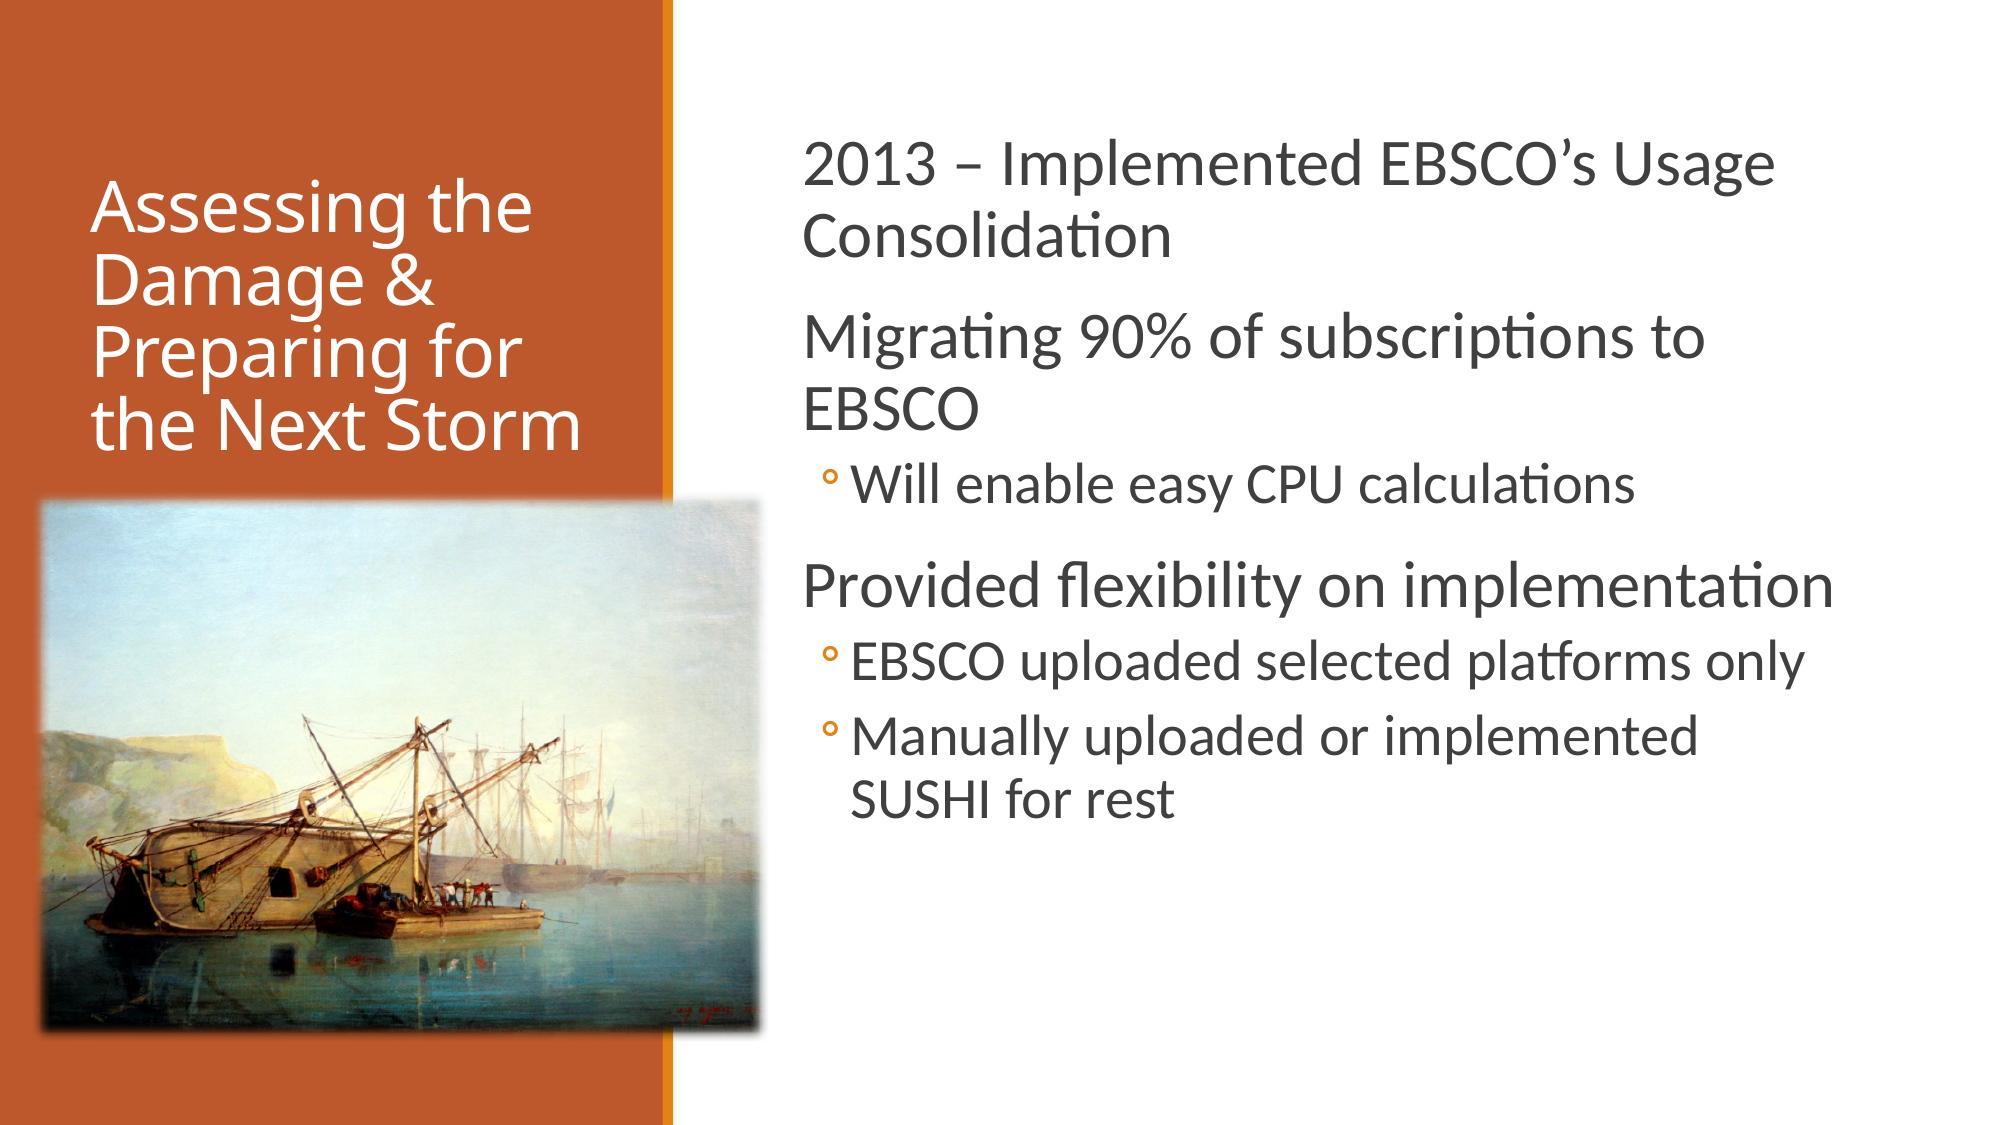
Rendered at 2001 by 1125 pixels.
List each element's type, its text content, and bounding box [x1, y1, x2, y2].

picture [30, 490, 770, 1043]
title Assessing the Damage & Preparing for the Next Storm [75, 97, 600, 473]
list 2013 – Implemented EBSCO’s Usage Consolidation Migrating 90% of subscriptions to EBSCO Will enable easy CPU calculations Provided flexibility on implementation EBSCO uploaded selected platforms only Manually uploaded or implemented SUSHI for rest [787, 120, 1853, 983]
